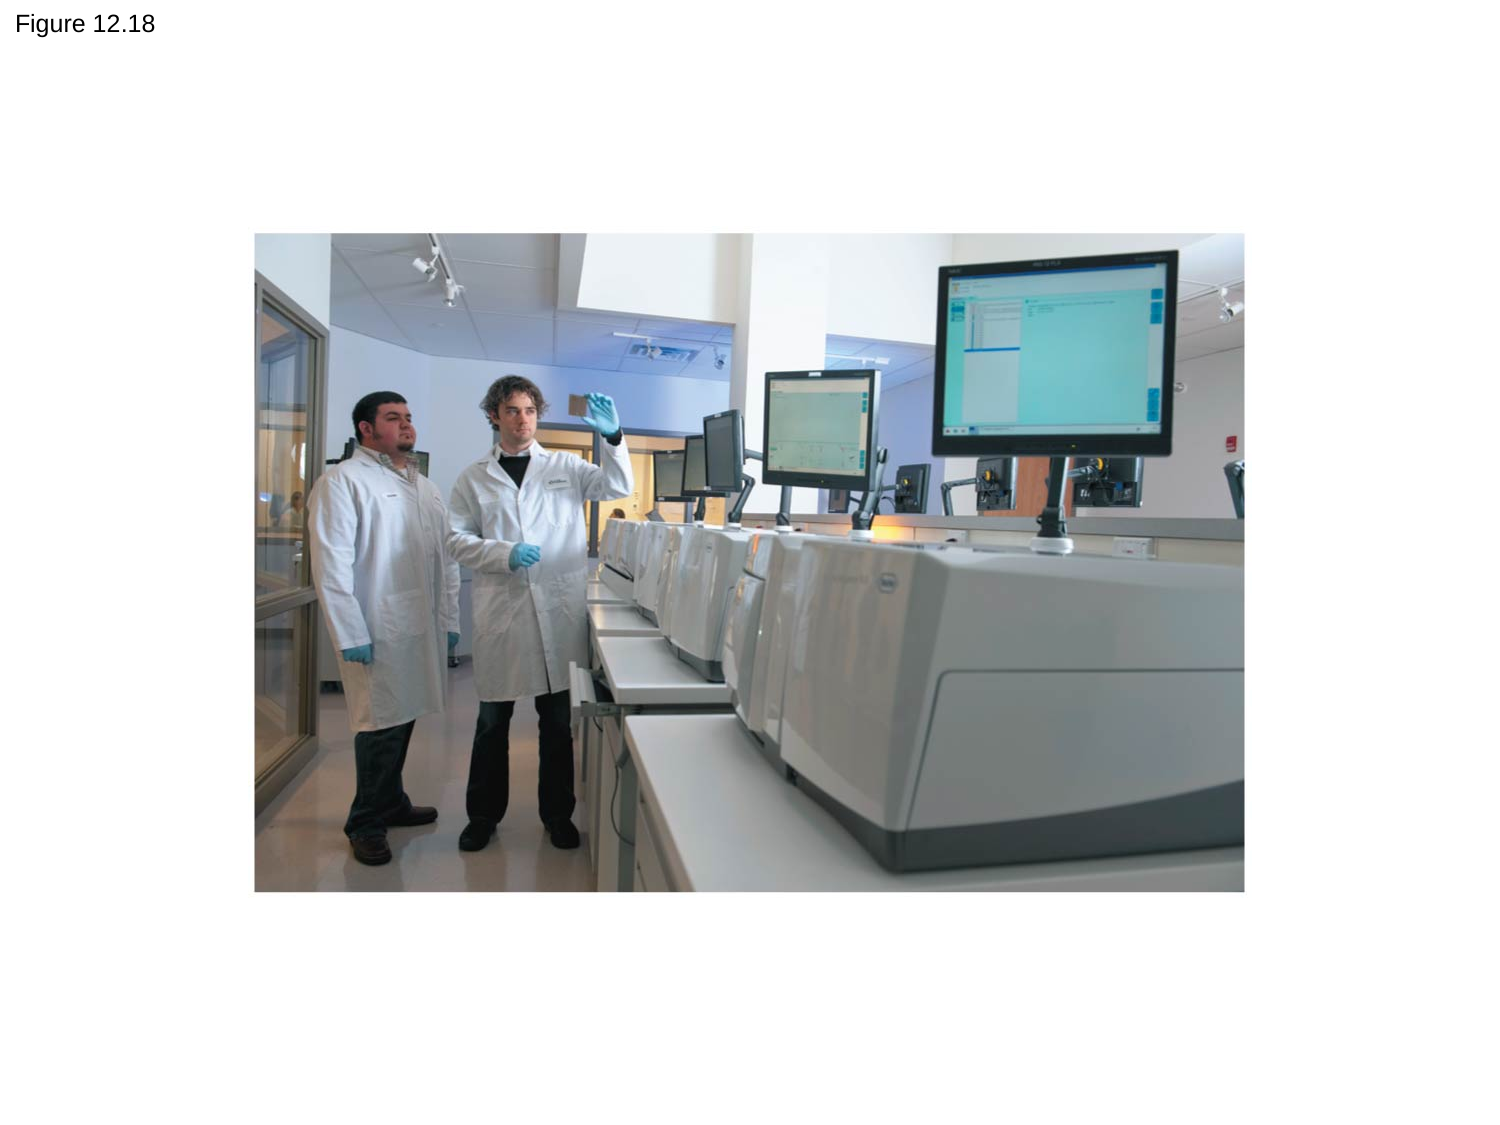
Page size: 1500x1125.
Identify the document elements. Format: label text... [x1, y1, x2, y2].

title Figure 12.18 [0, 0, 927, 50]
picture [247, 225, 1253, 900]
